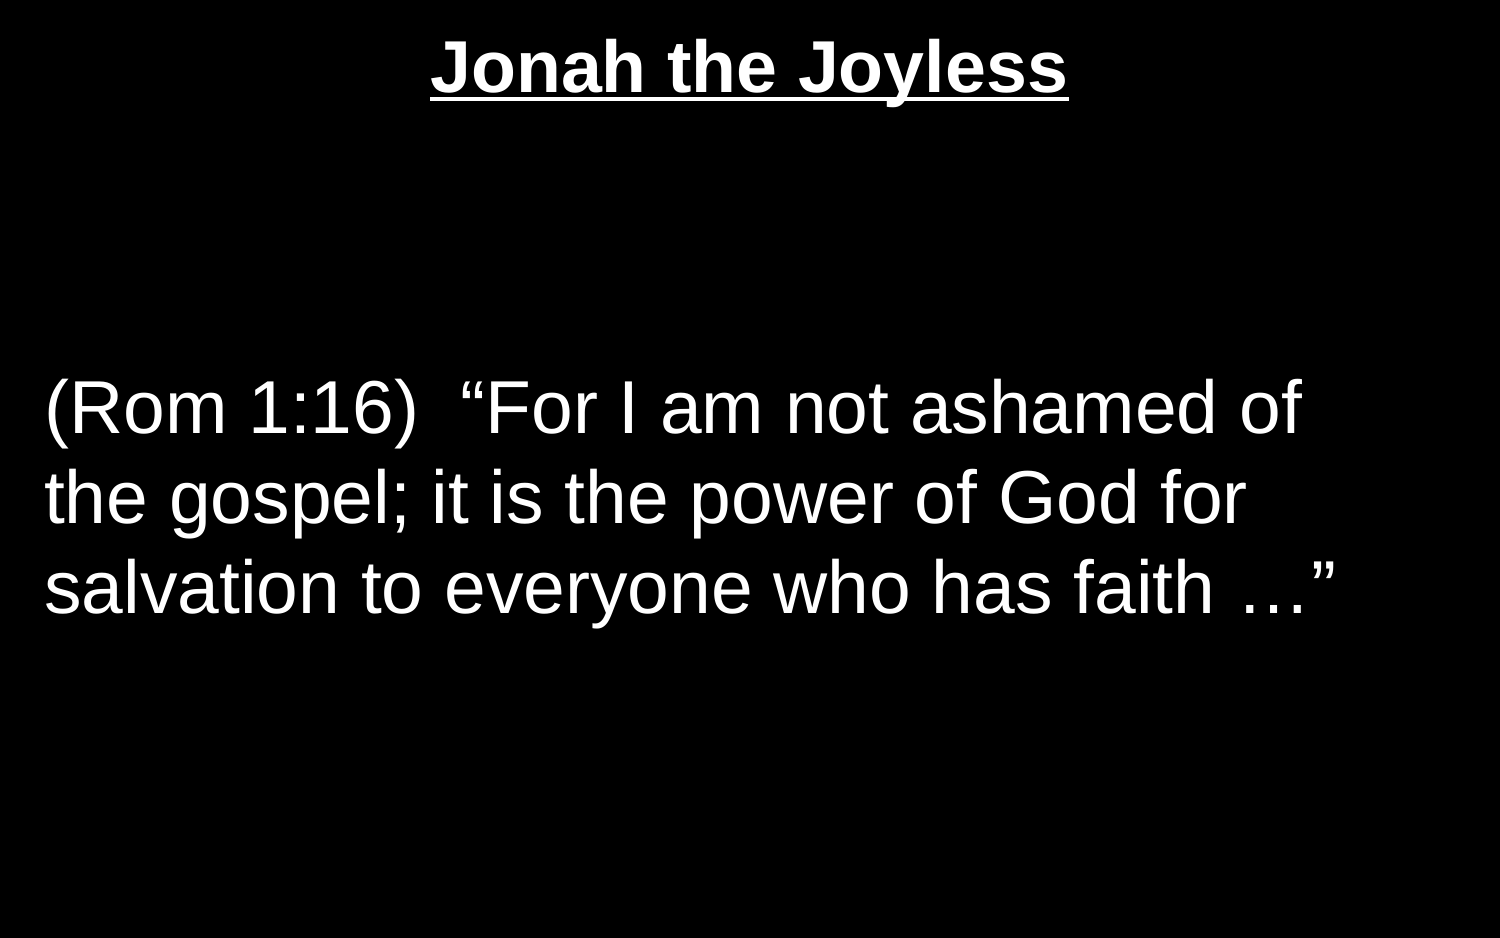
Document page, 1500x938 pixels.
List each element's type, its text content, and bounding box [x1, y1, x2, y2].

subtitle (Rom 1:16) “For I am not ashamed of the gospel; it is the power of God for salvation to everyone who has faith …” [29, 350, 1393, 938]
title Jonah the Joyless [0, 11, 1500, 116]
